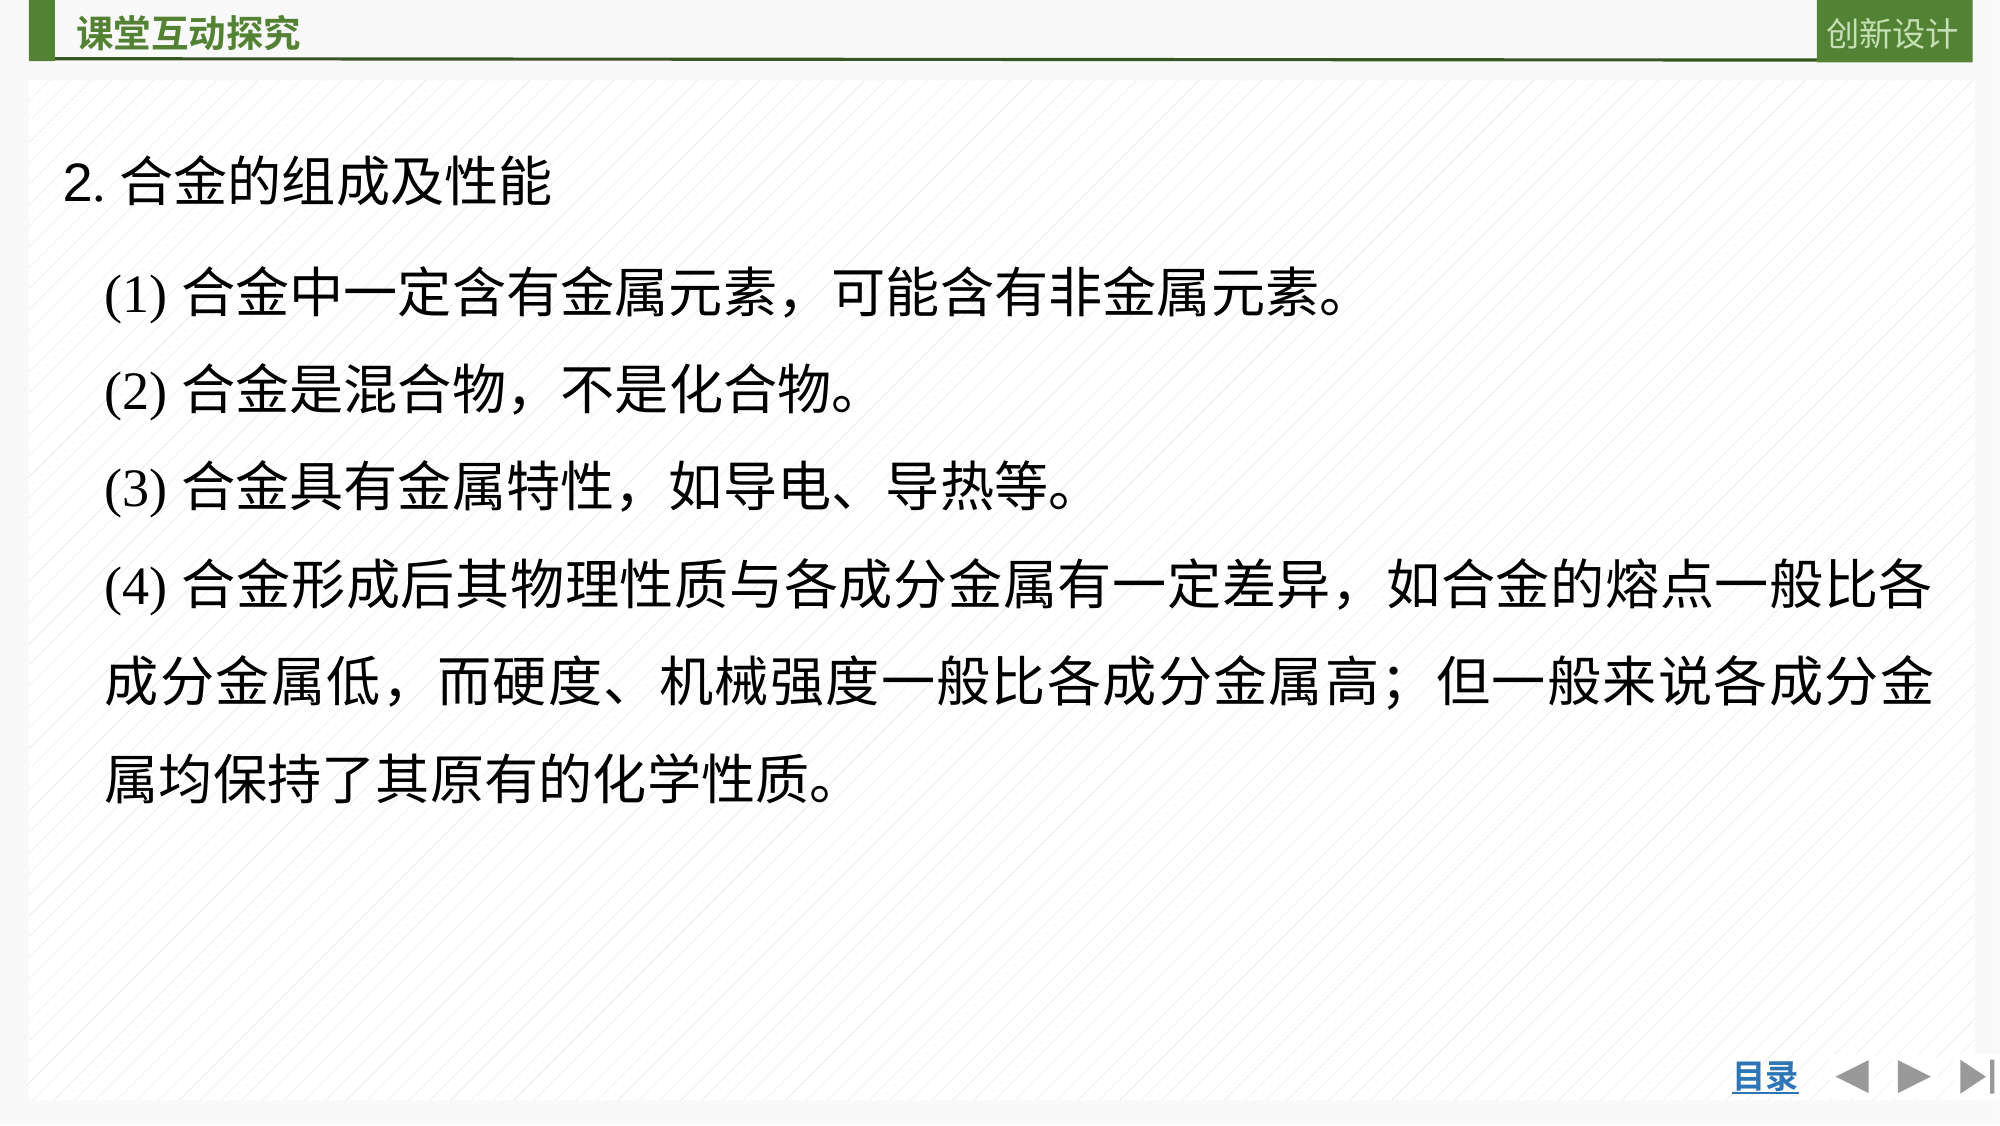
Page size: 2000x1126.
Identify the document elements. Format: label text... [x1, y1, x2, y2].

text_box (1)合金中一定含有金属元素，可能含有非金属元素。 (2)合金是混合物，不是化合物。 (3)合金具有金属特性，如导电、导热等。 (4)合金形成后其物理性质与各成分金属有一定差异，如合金的熔点一般比各成分金属低，而硬度、机械强度一般比各成分金属高；但一般来说各成分金属均保持了其原有的化学性质。 [84, 215, 1955, 820]
text_box 2.合金的组成及性能 [42, 105, 1955, 223]
